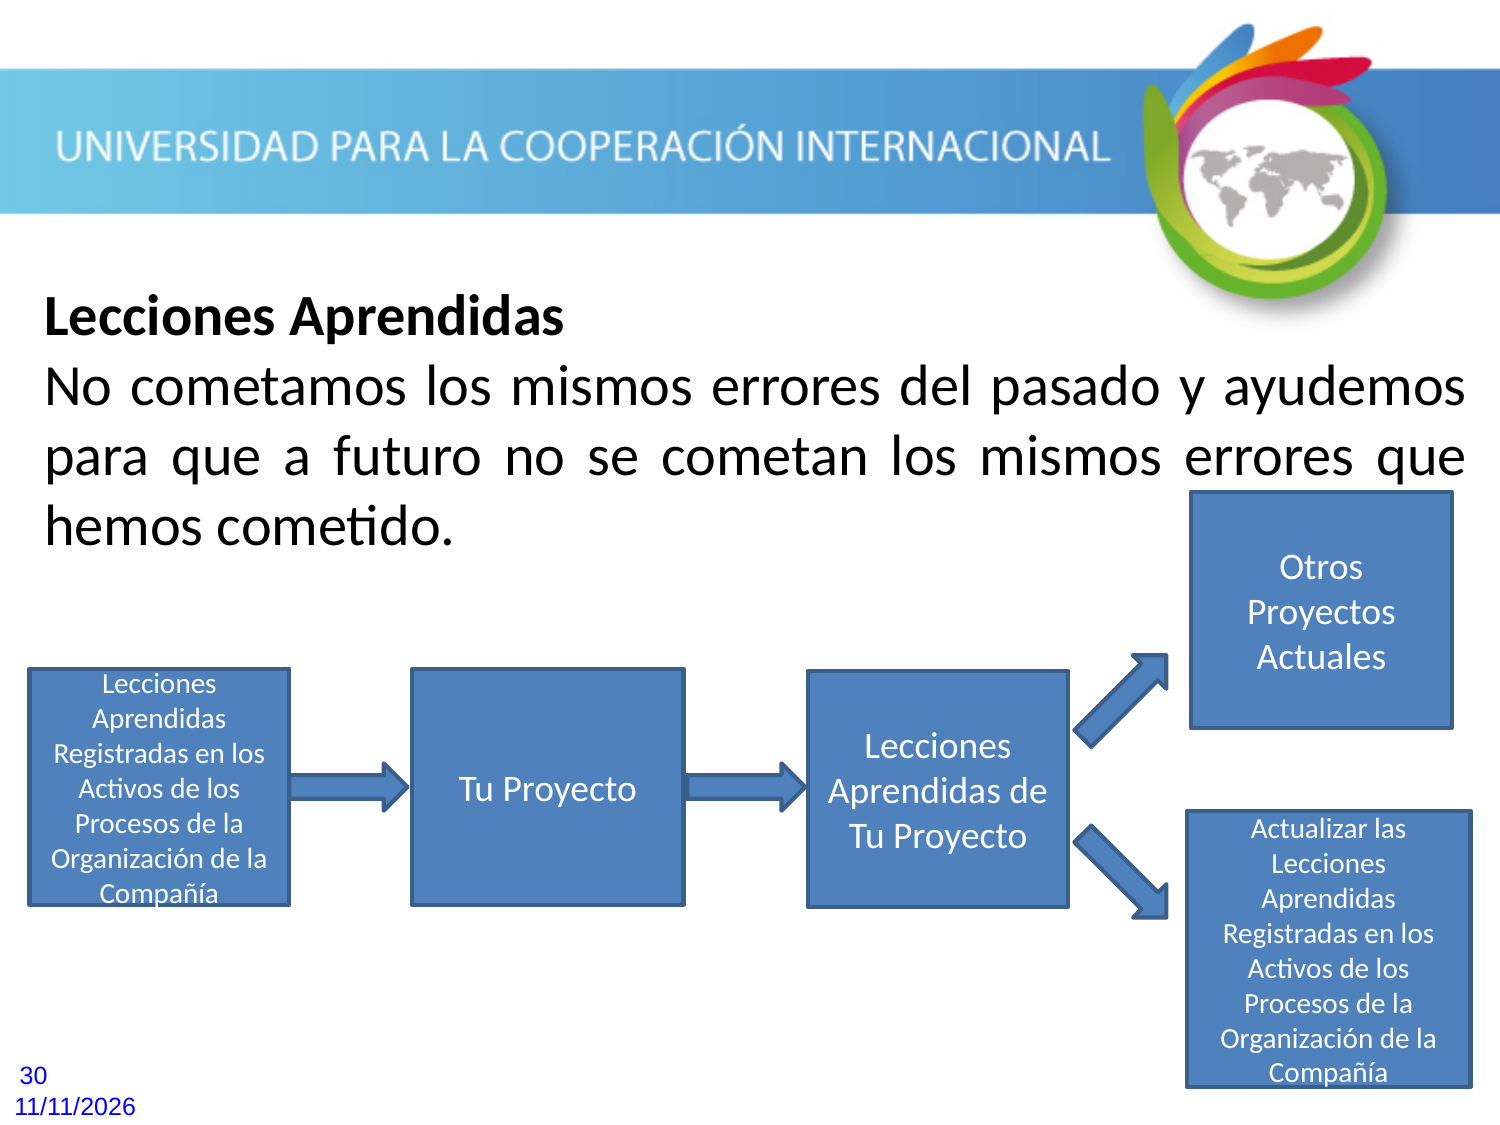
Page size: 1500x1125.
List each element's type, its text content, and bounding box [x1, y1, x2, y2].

text_box Actualizar las Lecciones Aprendidas Registradas en los Activos de los Procesos de la Organización de la Compañía [1185, 809, 1473, 1089]
text_box Lecciones Aprendidas Registradas en los Activos de los Procesos de la Organización de la Compañía [27, 667, 291, 907]
text_box Tu Proyecto [410, 667, 686, 907]
text_box [1072, 653, 1169, 750]
text_box [287, 761, 410, 813]
text_box [217, 675, 1493, 917]
text_box [1072, 823, 1169, 920]
text_box Otros Proyectos Actuales [1189, 490, 1454, 730]
text_box 17/09/2013 [63, 1083, 313, 1125]
picture [0, 0, 1500, 1125]
text_box 30 [0, 1052, 63, 1125]
text_box [685, 761, 806, 813]
text_box Lecciones Aprendidas No cometamos los mismos errores del pasado y ayudemos para que a futuro no se cometan los mismos errores que hemos cometido. [29, 269, 1483, 635]
text_box Lecciones Aprendidas de Tu Proyecto [806, 669, 1070, 909]
